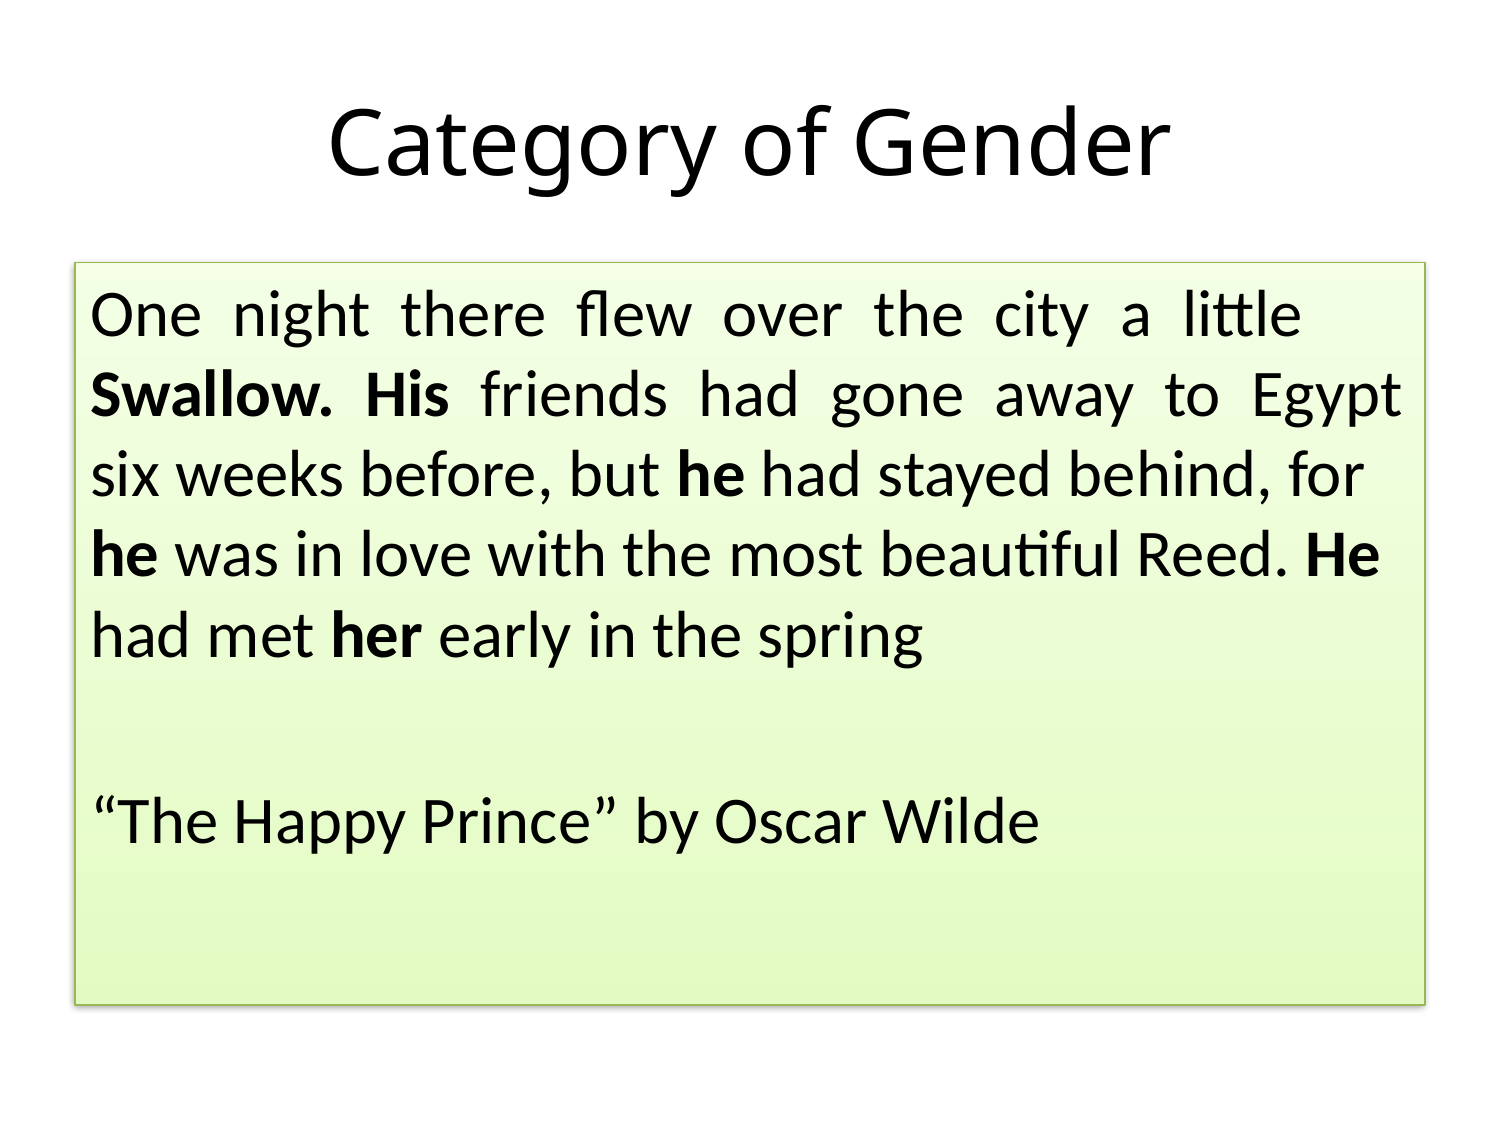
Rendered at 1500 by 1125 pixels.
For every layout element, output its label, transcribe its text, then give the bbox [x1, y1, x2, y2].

title Category of Gender [75, 45, 1425, 233]
list One night there flew over the city a little Swallow. His friends had gone away to Egypt six weeks before, but he had stayed behind, for he was in love with the most beautiful Reed. He had met her early in the spring “The Happy Prince” by Oscar Wilde [74, 262, 1426, 1006]
